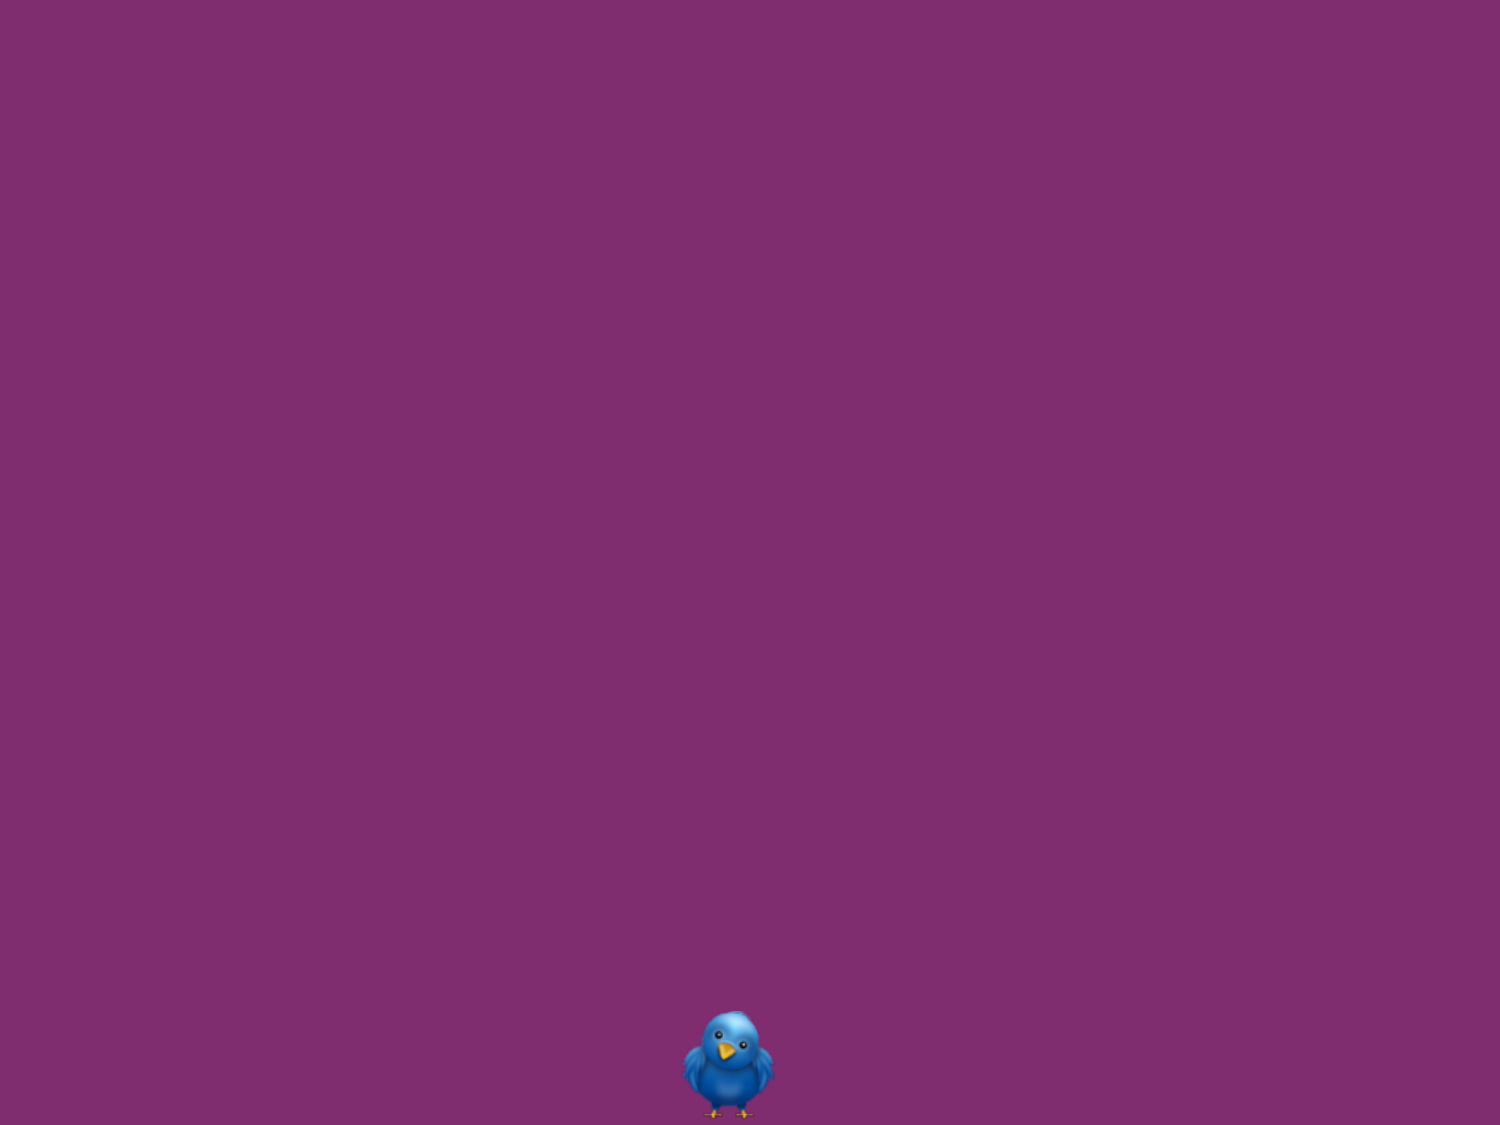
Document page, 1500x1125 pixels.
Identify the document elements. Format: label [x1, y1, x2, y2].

picture [671, 1011, 786, 1125]
